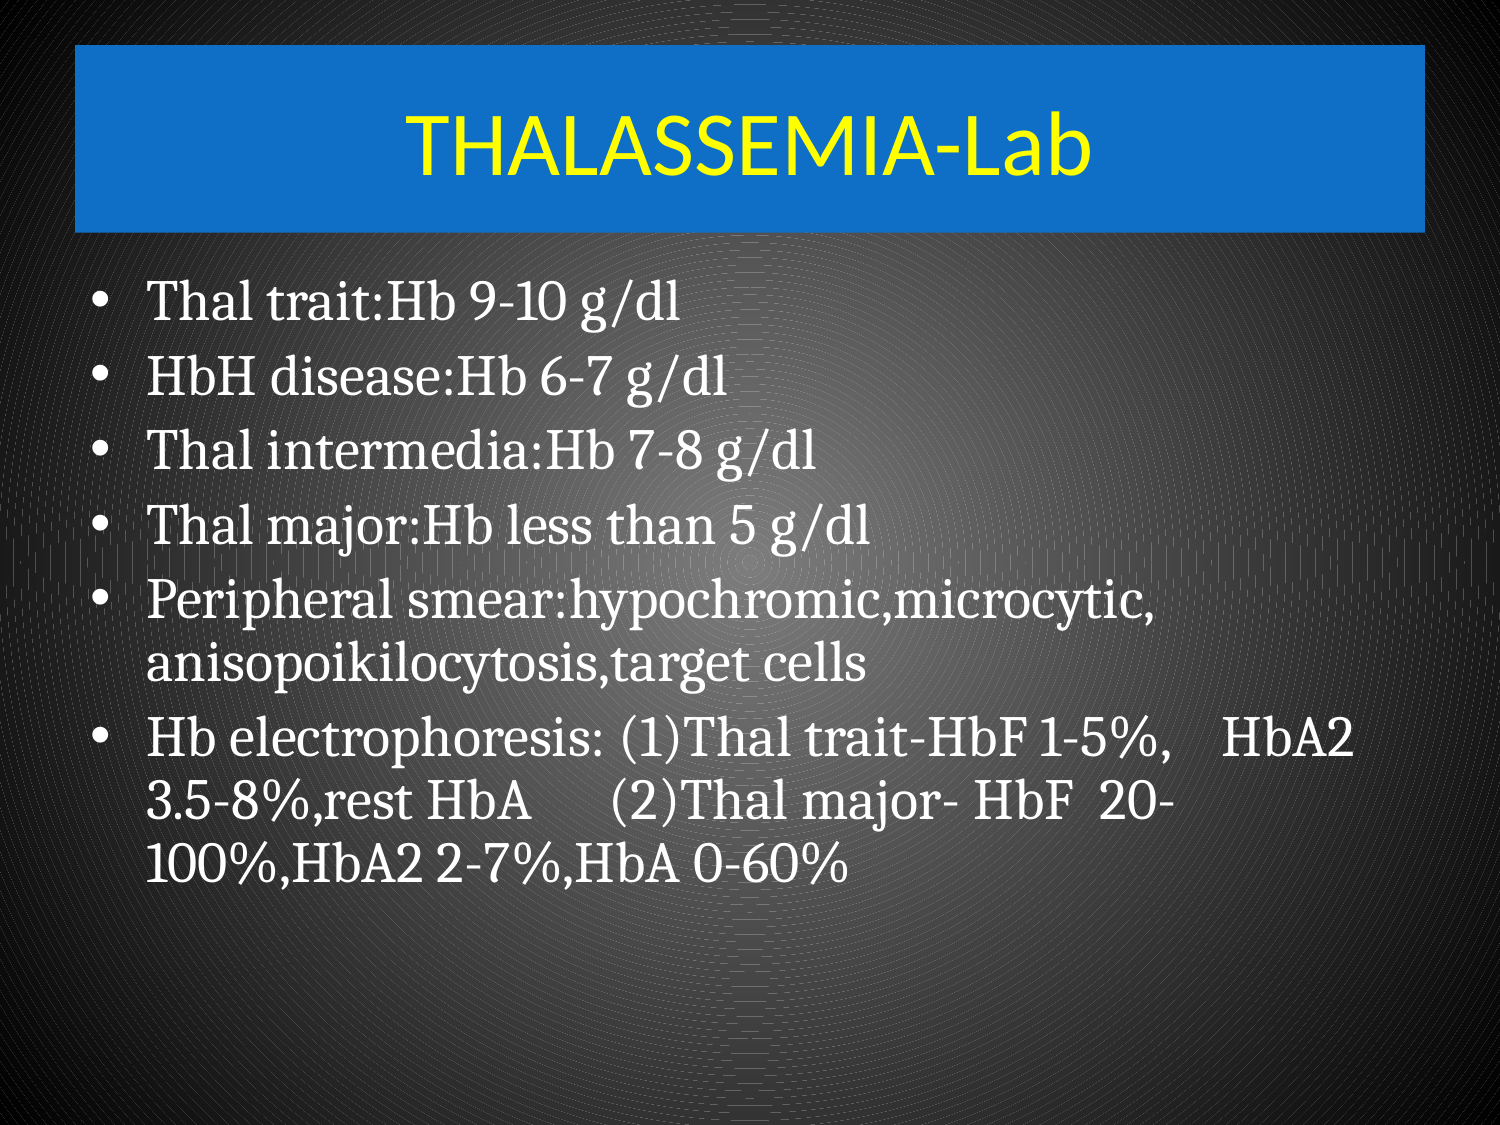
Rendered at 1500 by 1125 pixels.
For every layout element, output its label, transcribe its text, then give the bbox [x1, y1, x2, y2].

title THALASSEMIA-Lab [75, 45, 1425, 233]
list Thal trait:Hb 9-10 g/dl HbH disease:Hb 6-7 g/dl Thal intermedia:Hb 7-8 g/dl Thal major:Hb less than 5 g/dl Peripheral smear:hypochromic,microcytic, anisopoikilocytosis,target cells Hb electrophoresis: (1)Thal trait-HbF 1-5%, HbA2 3.5-8%,rest HbA (2)Thal major- HbF 20-100%,HbA2 2-7%,HbA 0-60% [75, 262, 1425, 1005]
